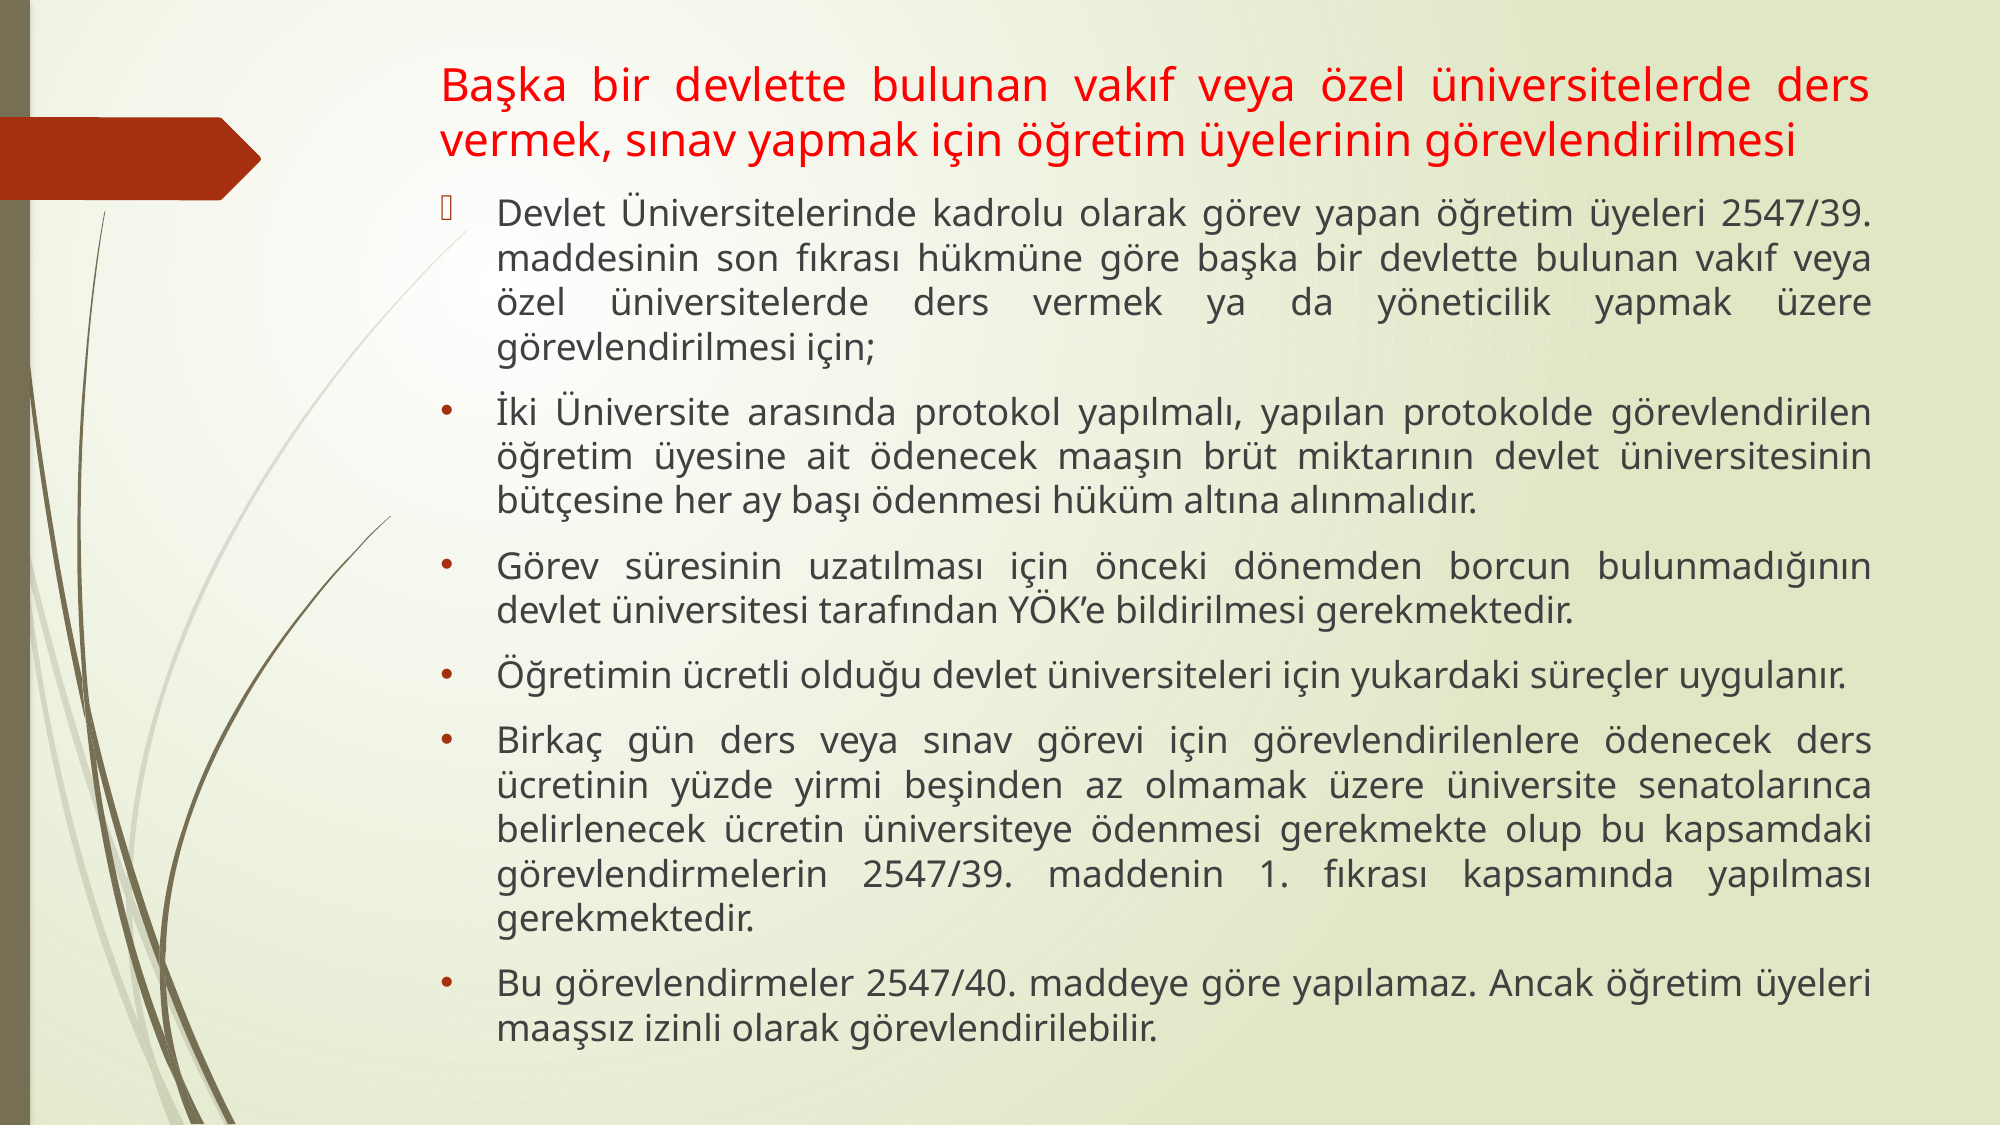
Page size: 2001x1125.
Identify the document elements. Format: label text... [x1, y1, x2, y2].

title Başka bir devlette bulunan vakıf veya özel üniversitelerde ders vermek, sınav yapmak için öğretim üyelerinin görevlendirilmesi [425, 48, 1888, 182]
list Devlet Üniversitelerinde kadrolu olarak görev yapan öğretim üyeleri 2547/39. maddesinin son fıkrası hükmüne göre başka bir devlette bulunan vakıf veya özel üniversitelerde ders vermek ya da yöneticilik yapmak üzere görevlendirilmesi için; İki Üniversite arasında protokol yapılmalı, yapılan protokolde görevlendirilen öğretim üyesine ait ödenecek maaşın brüt miktarının devlet üniversitesinin bütçesine her ay başı ödenmesi hüküm altına alınmalıdır. Görev süresinin uzatılması için önceki dönemden borcun bulunmadığının devlet üniversitesi tarafından YÖK’e bildirilmesi gerekmektedir. Öğretimin ücretli olduğu devlet üniversiteleri için yukardaki süreçler uygulanır. Birkaç gün ders veya sınav görevi için görevlendirilenlere ödenecek ders ücretinin yüzde yirmi beşinden az olmamak üzere üniversite senatolarınca belirlenecek ücretin üniversiteye ödenmesi gerekmekte olup bu kapsamdaki görevlendirmelerin 2547/39. maddenin 1. fıkrası kapsamında yapılması gerekmektedir. Bu görevlendirmeler 2547/40. maddeye göre yapılamaz. Ancak öğretim üyeleri maaşsız izinli olarak görevlendirilebilir. [425, 182, 1888, 1104]
